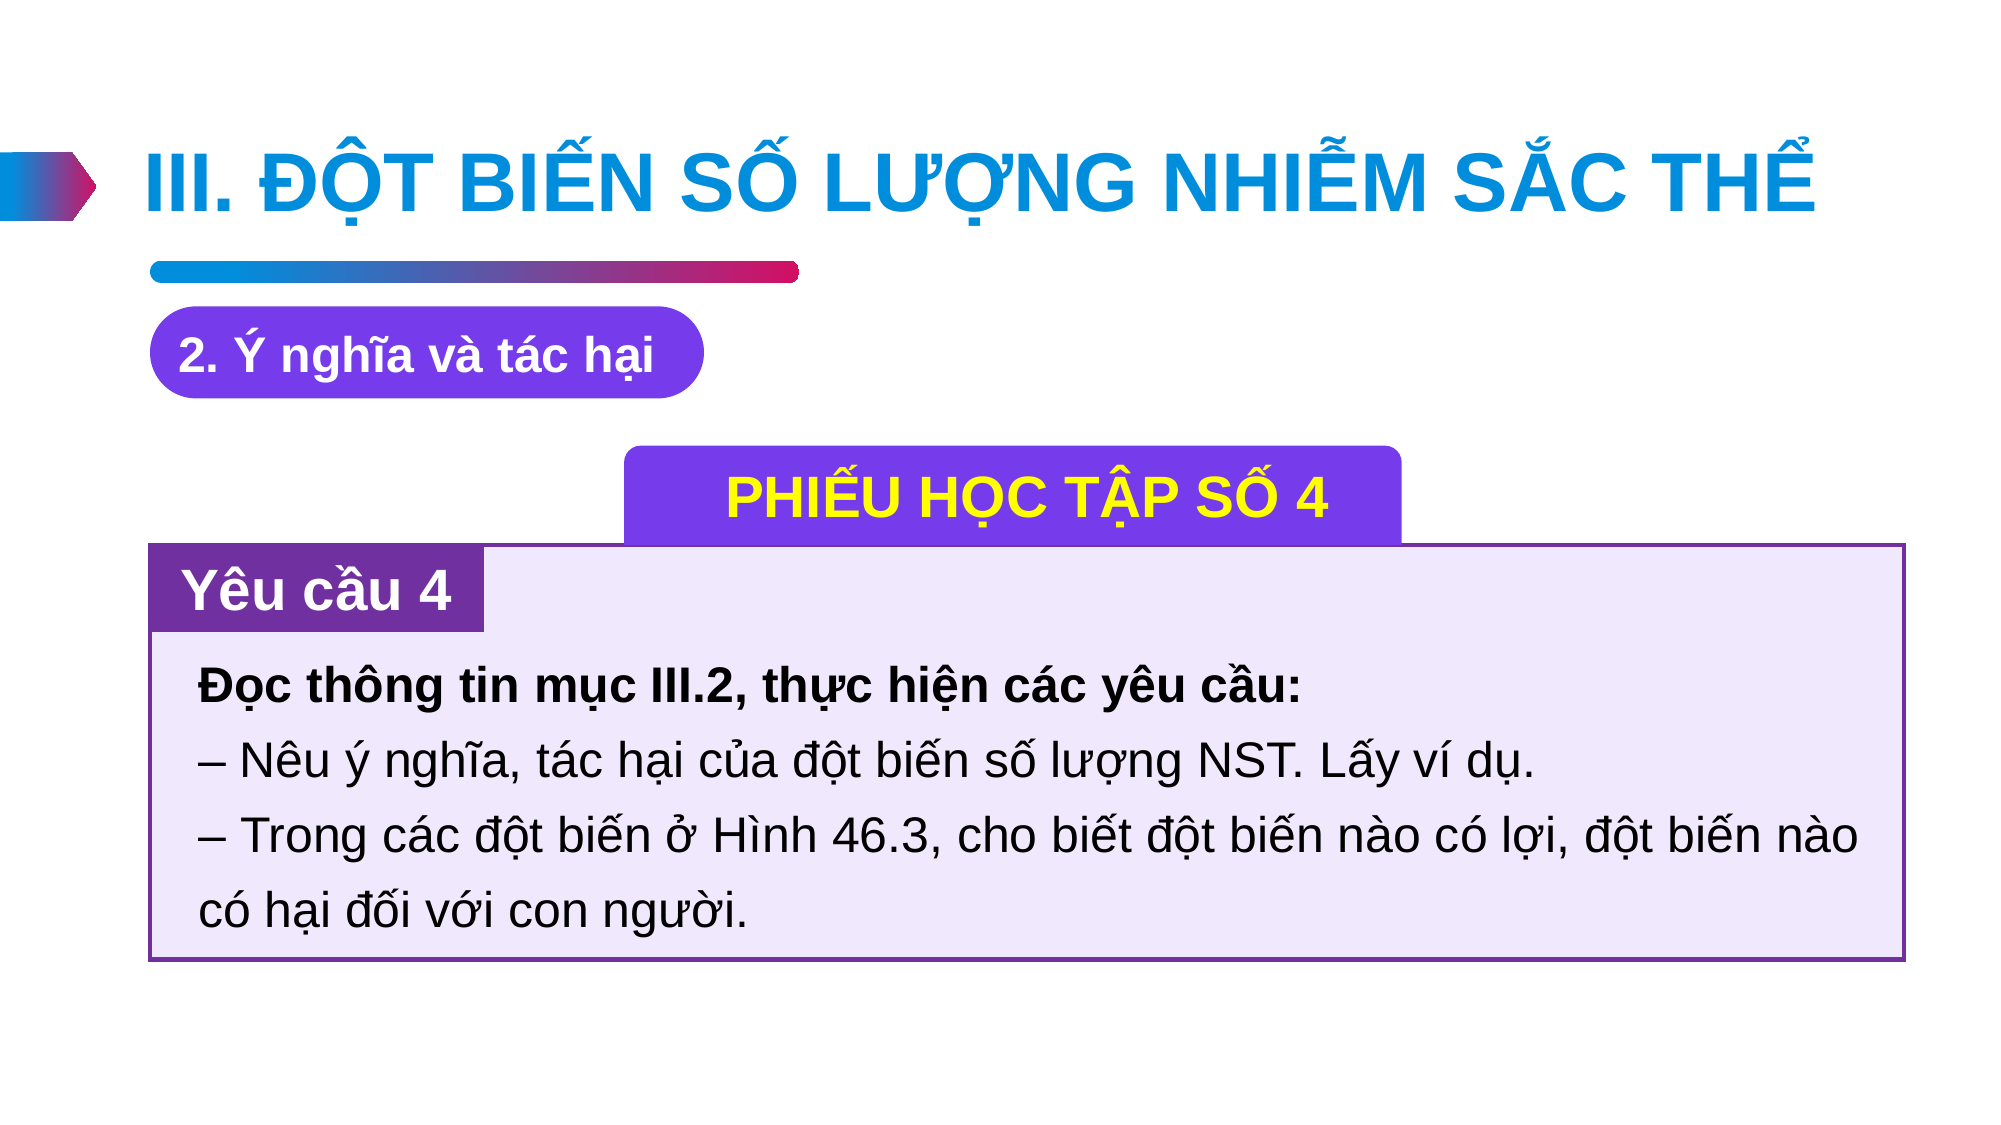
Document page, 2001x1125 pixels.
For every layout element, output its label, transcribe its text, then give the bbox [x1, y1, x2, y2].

text_box [150, 545, 1904, 960]
text_box III. ĐỘT BIẾN SỐ LƯỢNG NHIỄM SẮC THỂ [128, 131, 1949, 238]
text_box [150, 260, 800, 283]
text_box [624, 445, 1402, 546]
text_box [0, 152, 97, 221]
text_box PHIẾU HỌC TẬP SỐ 4 [681, 451, 1373, 537]
text_box Yêu cầu 4 [150, 545, 483, 630]
text_box Đọc thông tin mục III.2, thực hiện các yêu cầu: – Nêu ý nghĩa, tác hại của đột biến số lượng NST. Lấy ví dụ. – Trong các đột biến ở Hình 46.3, cho biết đột biến nào có lợi, đột biến nào có hại đối với con người. [183, 629, 1876, 945]
text_box 2. Ý nghĩa và tác hại [150, 306, 704, 399]
